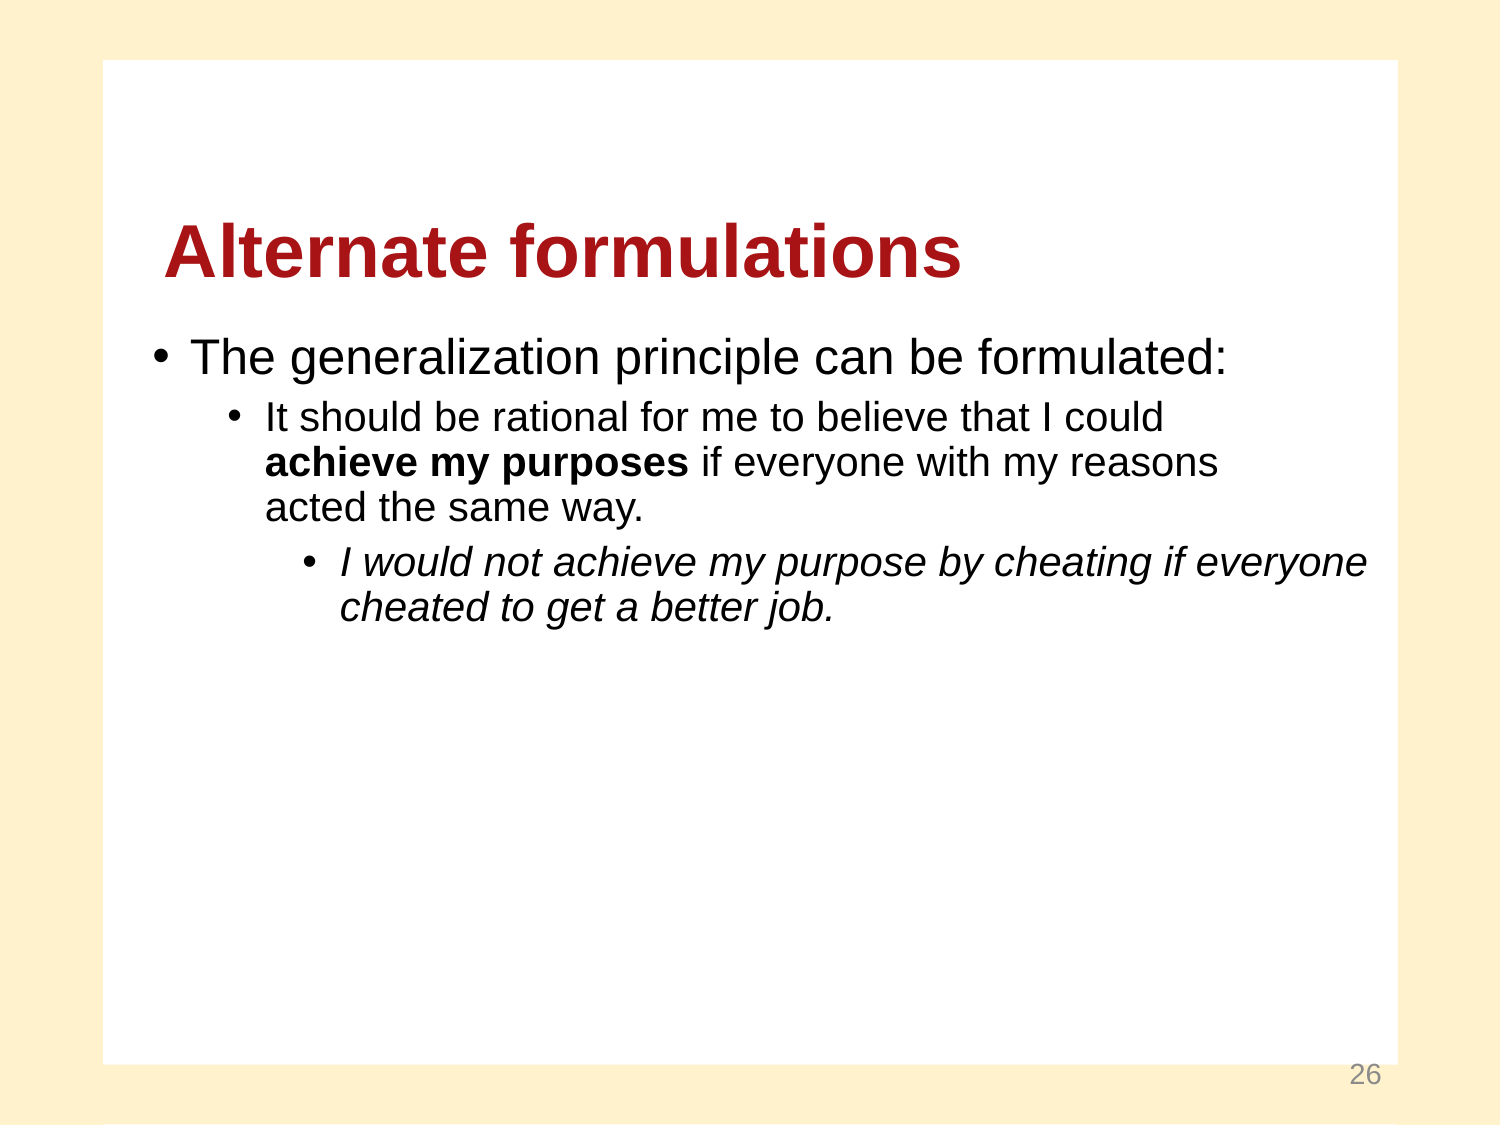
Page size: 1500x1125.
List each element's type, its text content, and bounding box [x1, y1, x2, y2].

slide_number 26 [1059, 1042, 1397, 1103]
list The generalization principle can be formulated: It should be rational for me to believe that I could achieve my purposes if everyone with my reasons acted the same way. I would not achieve my purpose by cheating if everyone cheated to get a better job. [137, 323, 1488, 1030]
text_box Alternate formulations [149, 112, 1500, 300]
